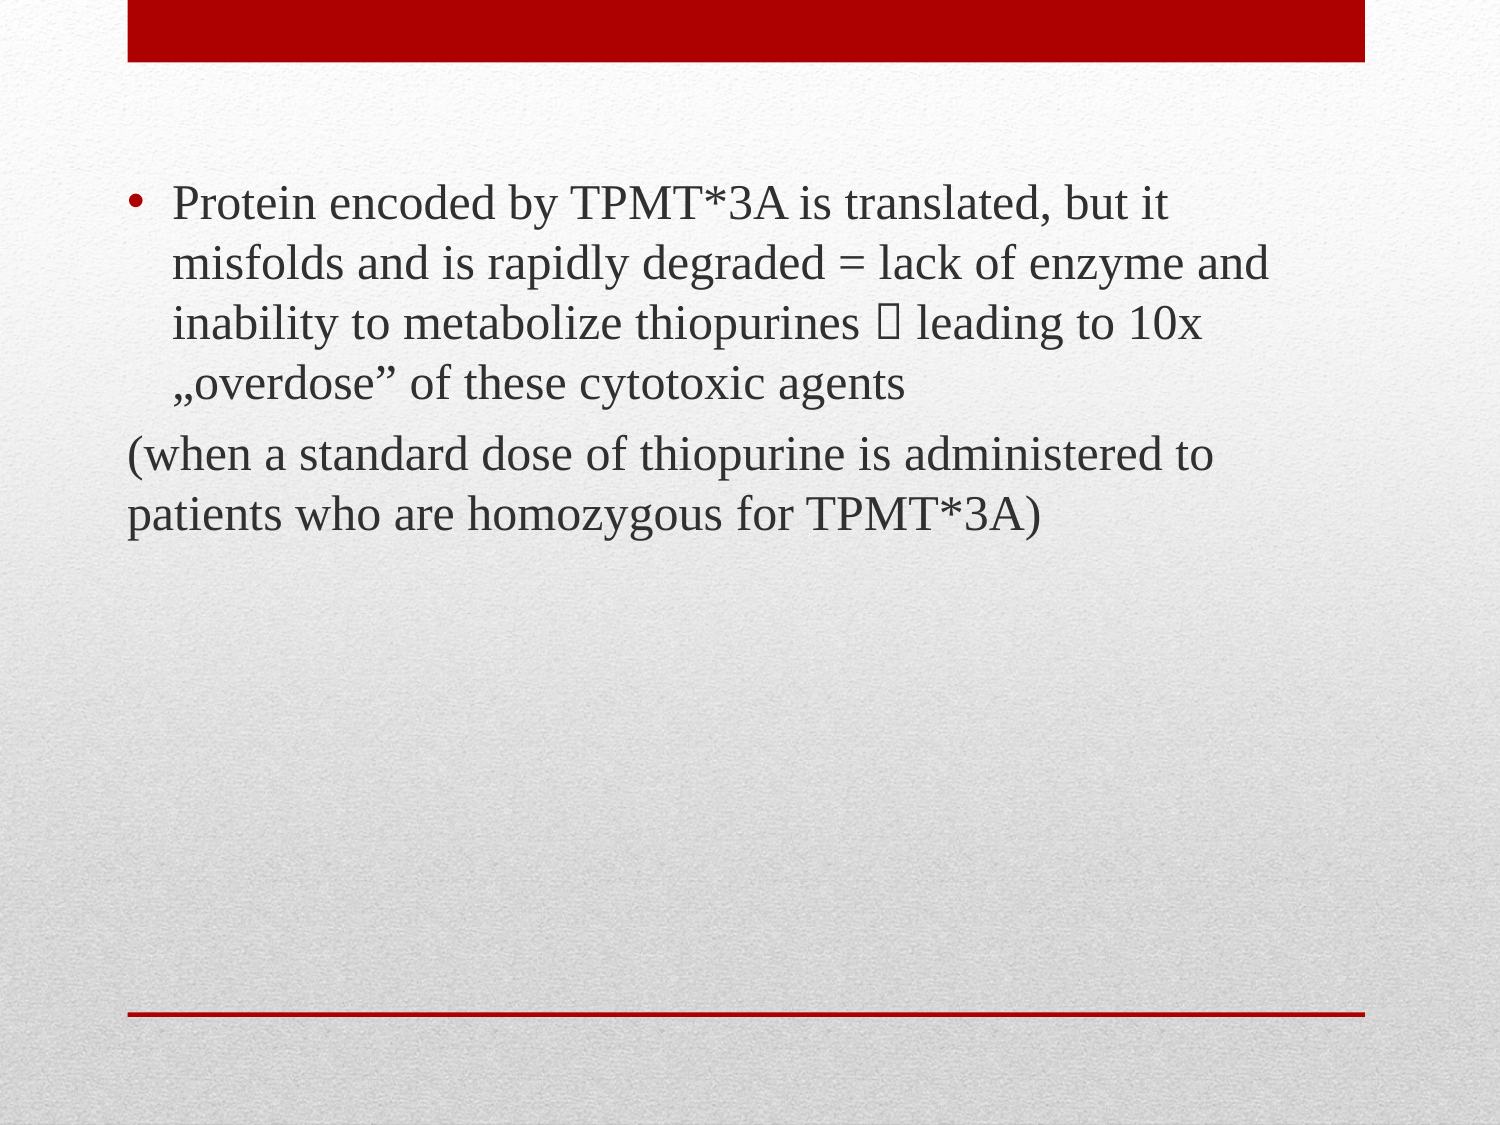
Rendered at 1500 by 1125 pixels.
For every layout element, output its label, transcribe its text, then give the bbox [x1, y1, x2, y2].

list Protein encoded by TPMT*3A is translated, but it misfolds and is rapidly degraded = lack of enzyme and inability to metabolize thiopurines  leading to 10x „overdose” of these cytotoxic agents (when a standard dose of thiopurine is administered to patients who are homozygous for TPMT*3A) [112, 90, 1350, 621]
